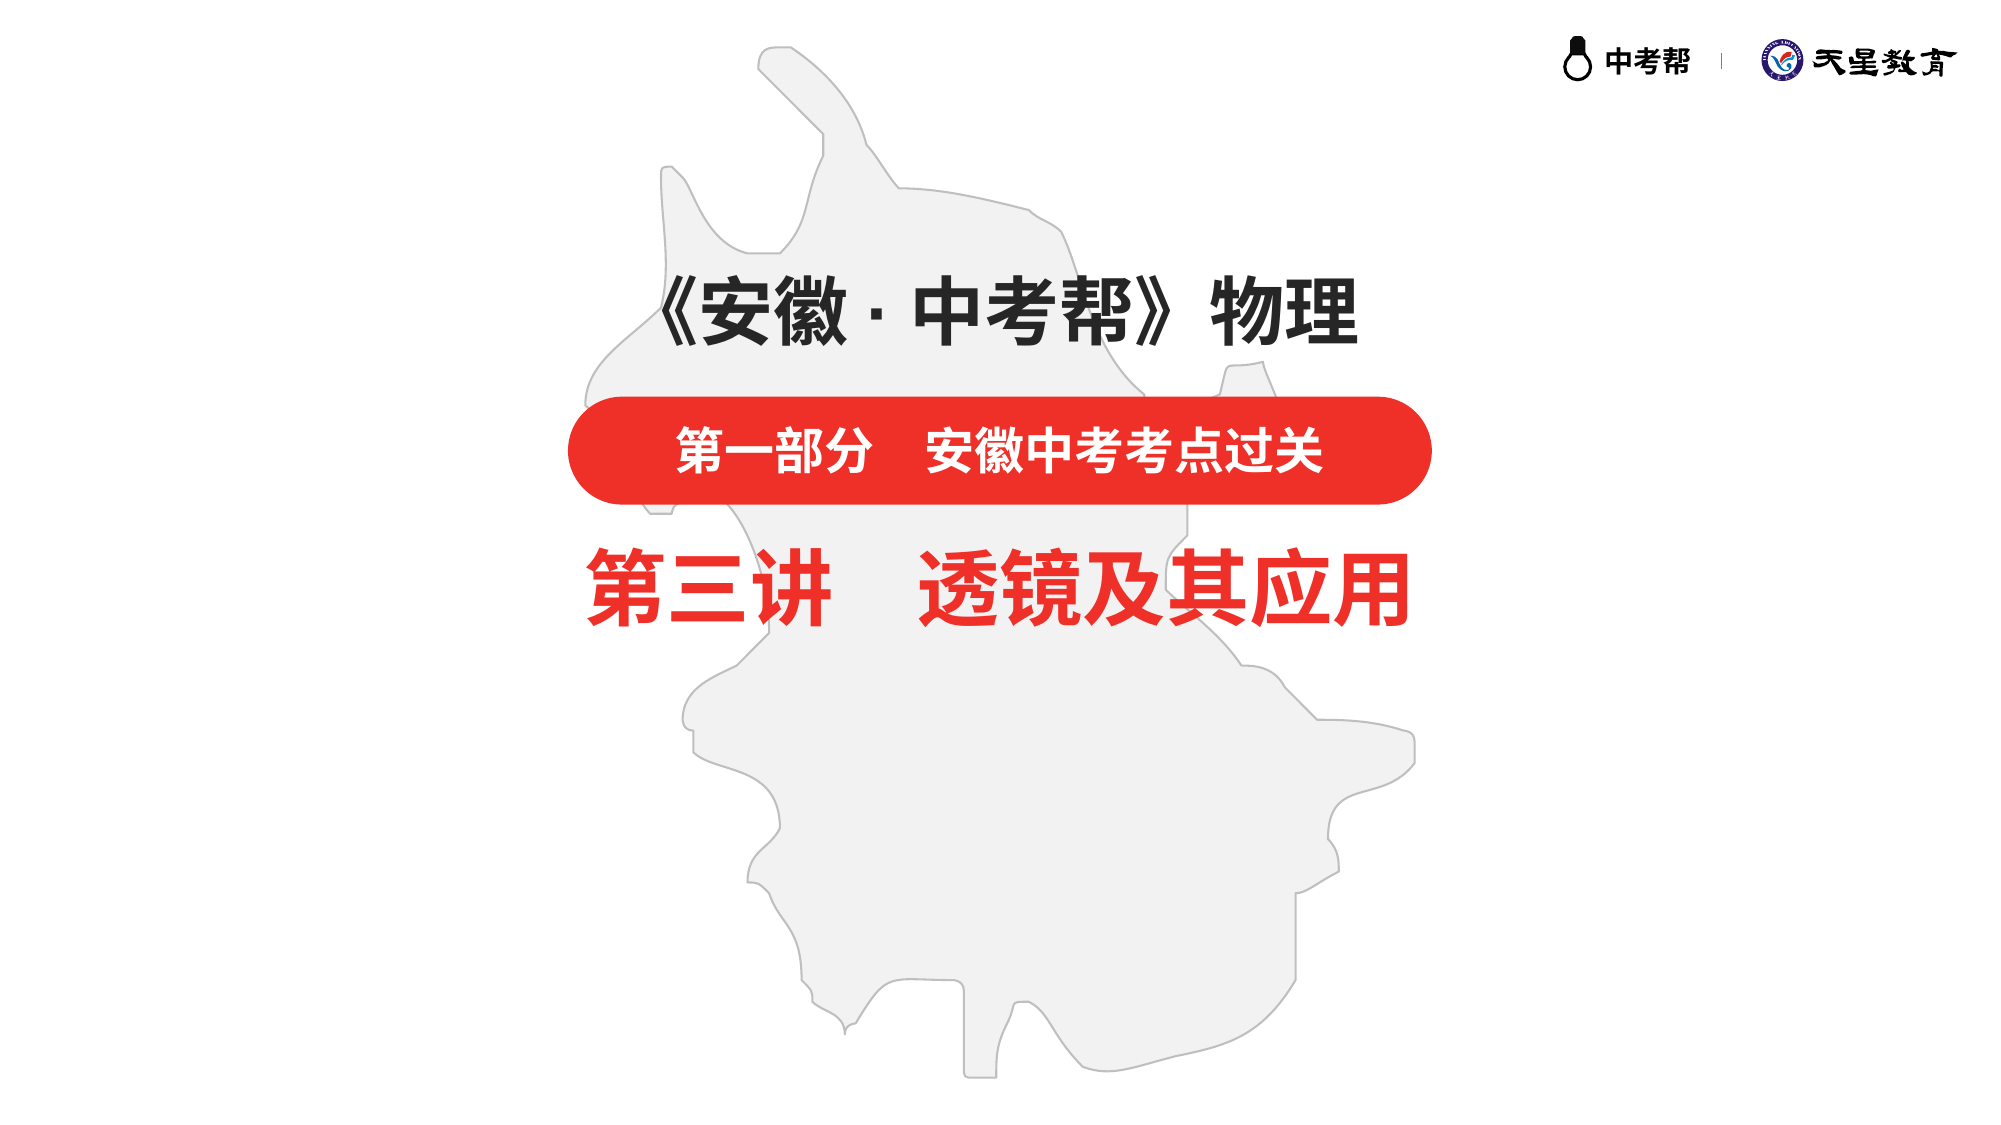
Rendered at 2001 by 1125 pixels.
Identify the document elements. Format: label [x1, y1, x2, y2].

text_box [661, 47, 1072, 257]
text_box [173, 257, 1827, 645]
text_box [682, 645, 1415, 1078]
